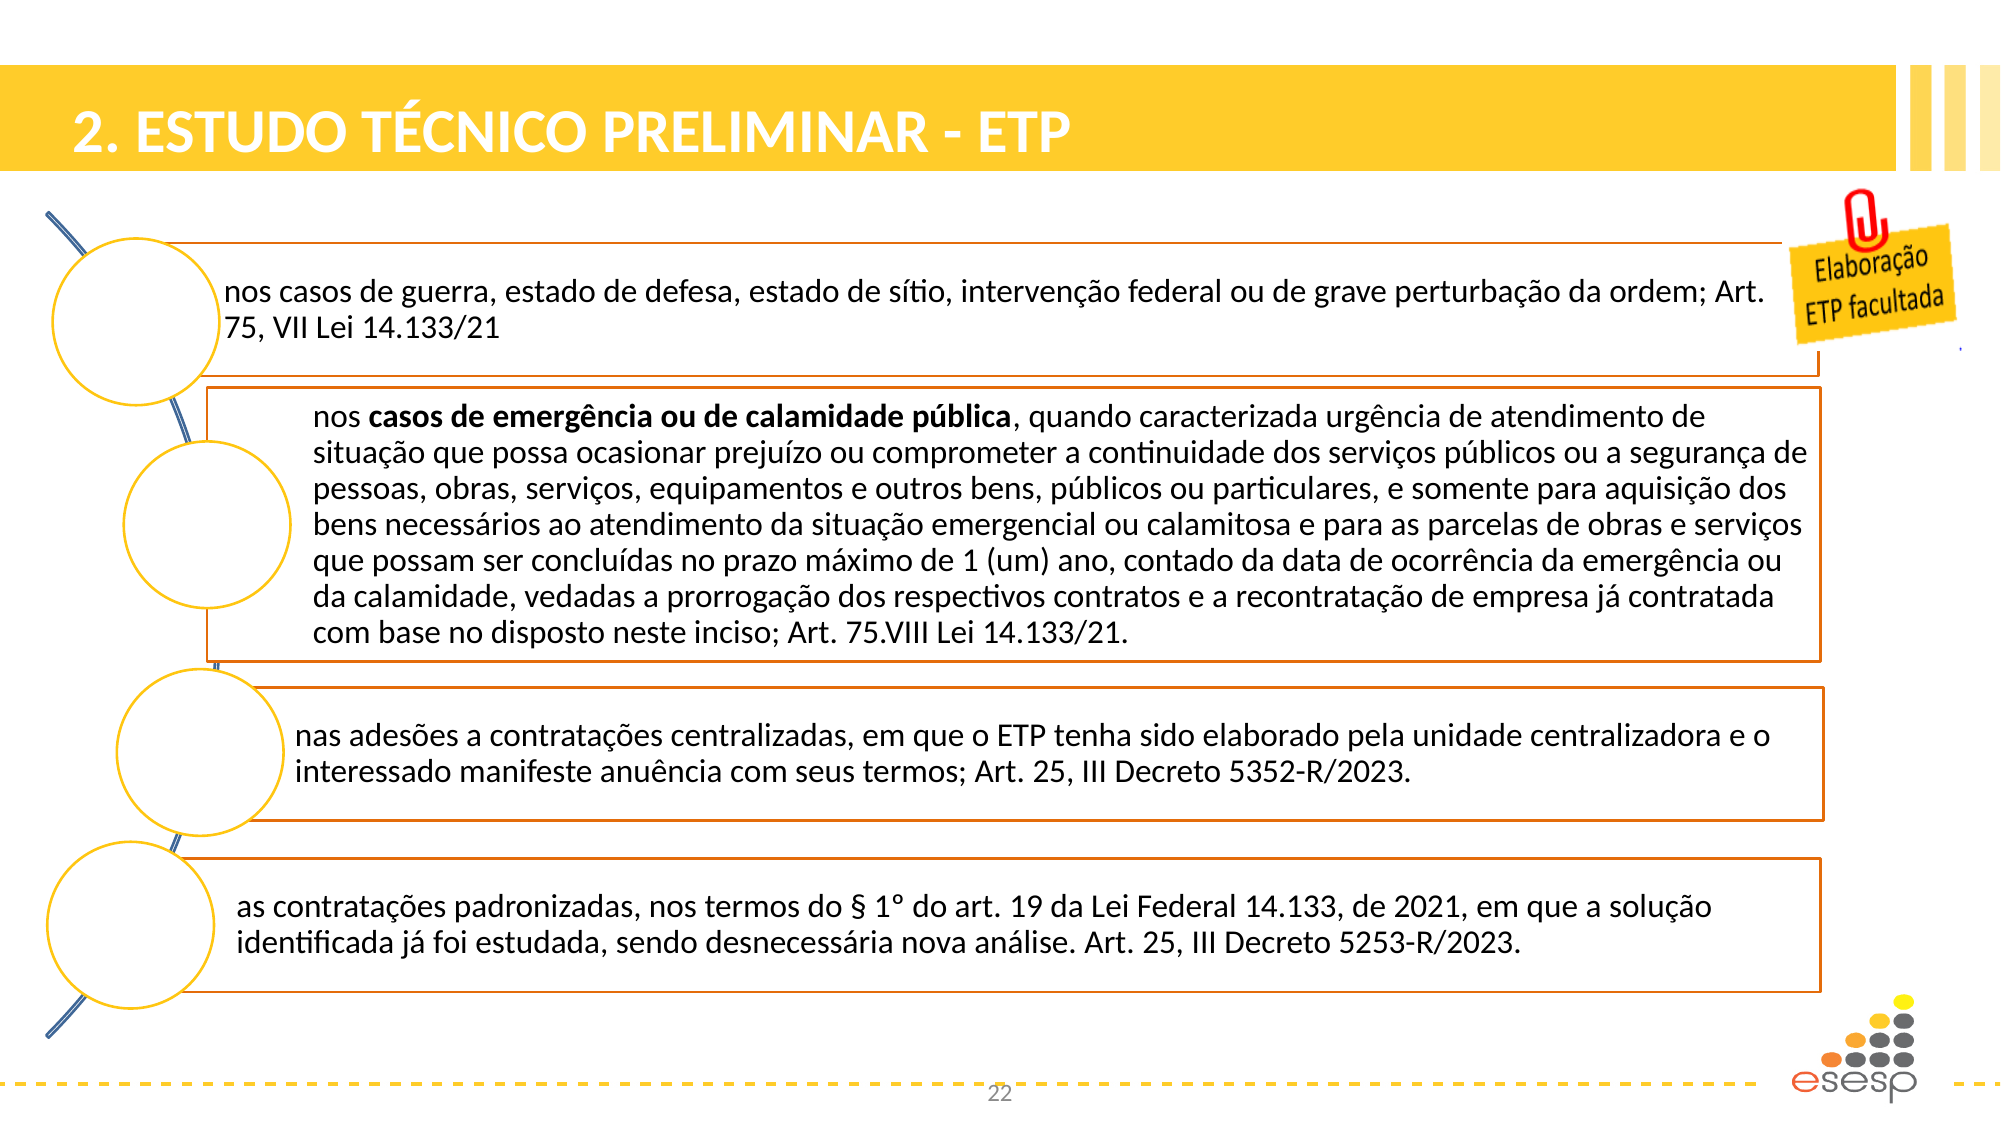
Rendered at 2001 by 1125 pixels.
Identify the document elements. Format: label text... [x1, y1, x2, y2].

slide_number 22 [249, 1070, 1750, 1125]
picture [0, 0, 2001, 1125]
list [37, 191, 1839, 1059]
title 2. ESTUDO TÉCNICO PRELIMINAR - ETP [57, 66, 1819, 173]
